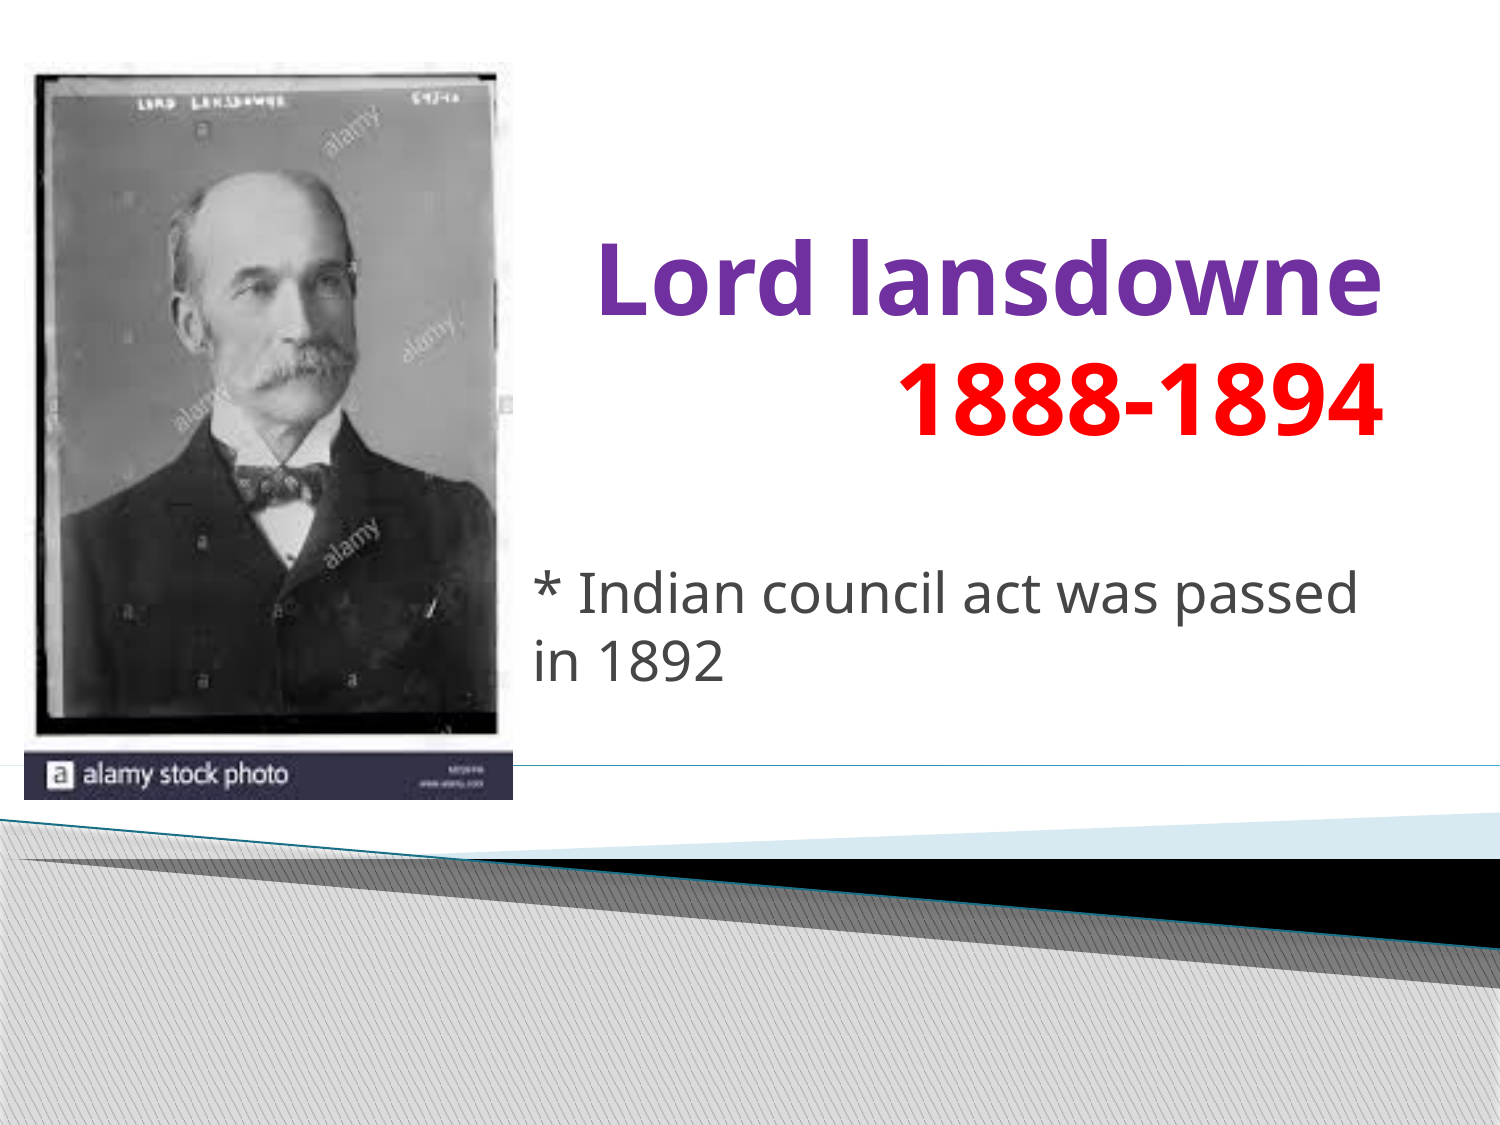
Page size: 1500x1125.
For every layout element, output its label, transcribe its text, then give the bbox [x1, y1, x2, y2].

title Lord lansdowne 1888-1894 [518, 99, 1400, 463]
subtitle * Indian council act was passed in 1892 [525, 549, 1438, 747]
picture [5, 859, 1500, 989]
picture [0, 62, 513, 801]
